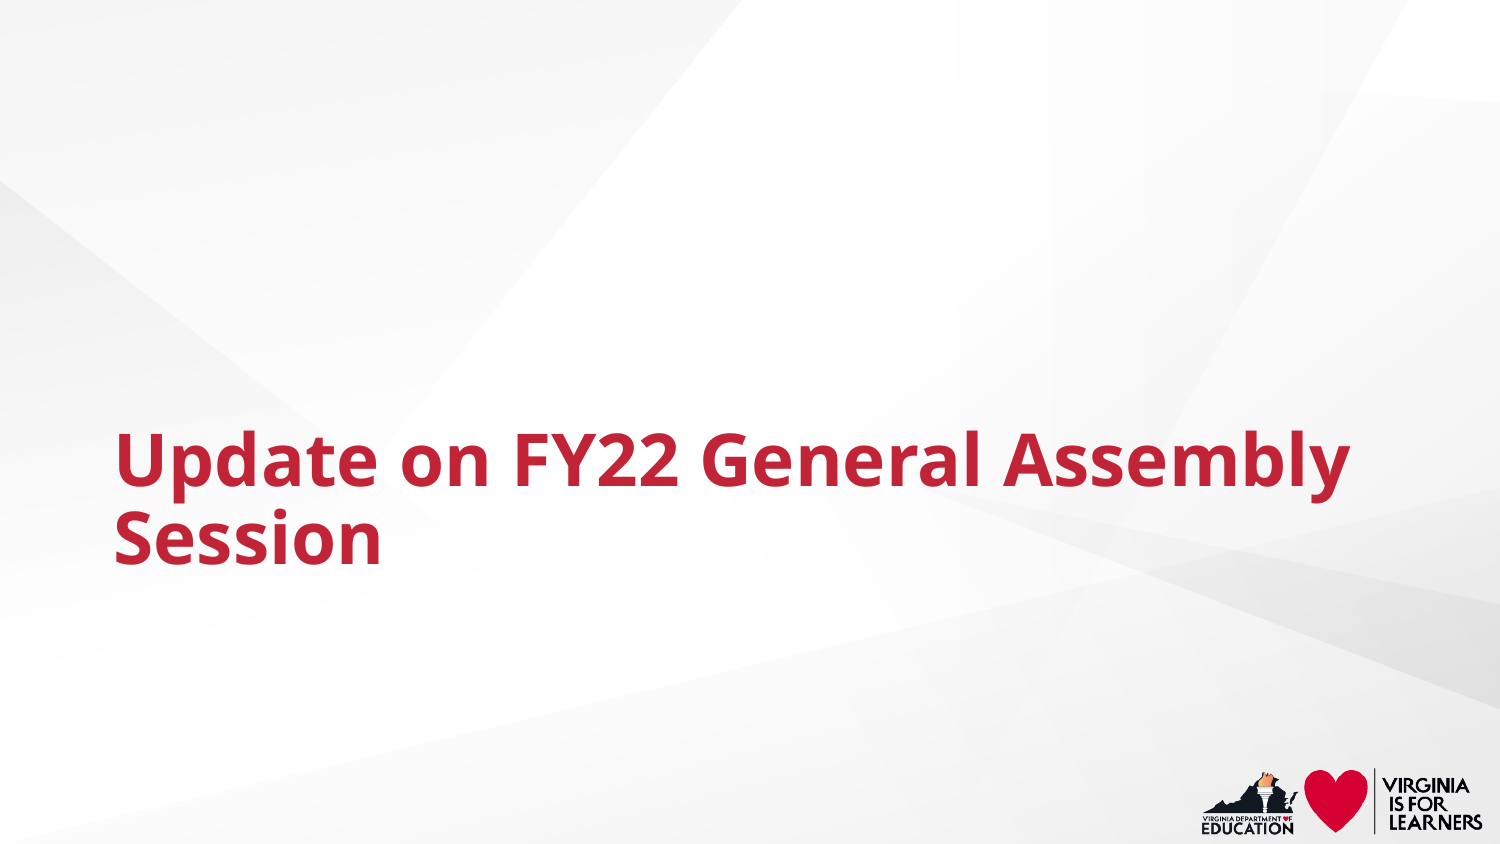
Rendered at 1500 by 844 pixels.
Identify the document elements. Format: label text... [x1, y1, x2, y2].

title Update on FY22 General Assembly Session [102, 235, 1397, 587]
picture [0, 0, 1500, 844]
